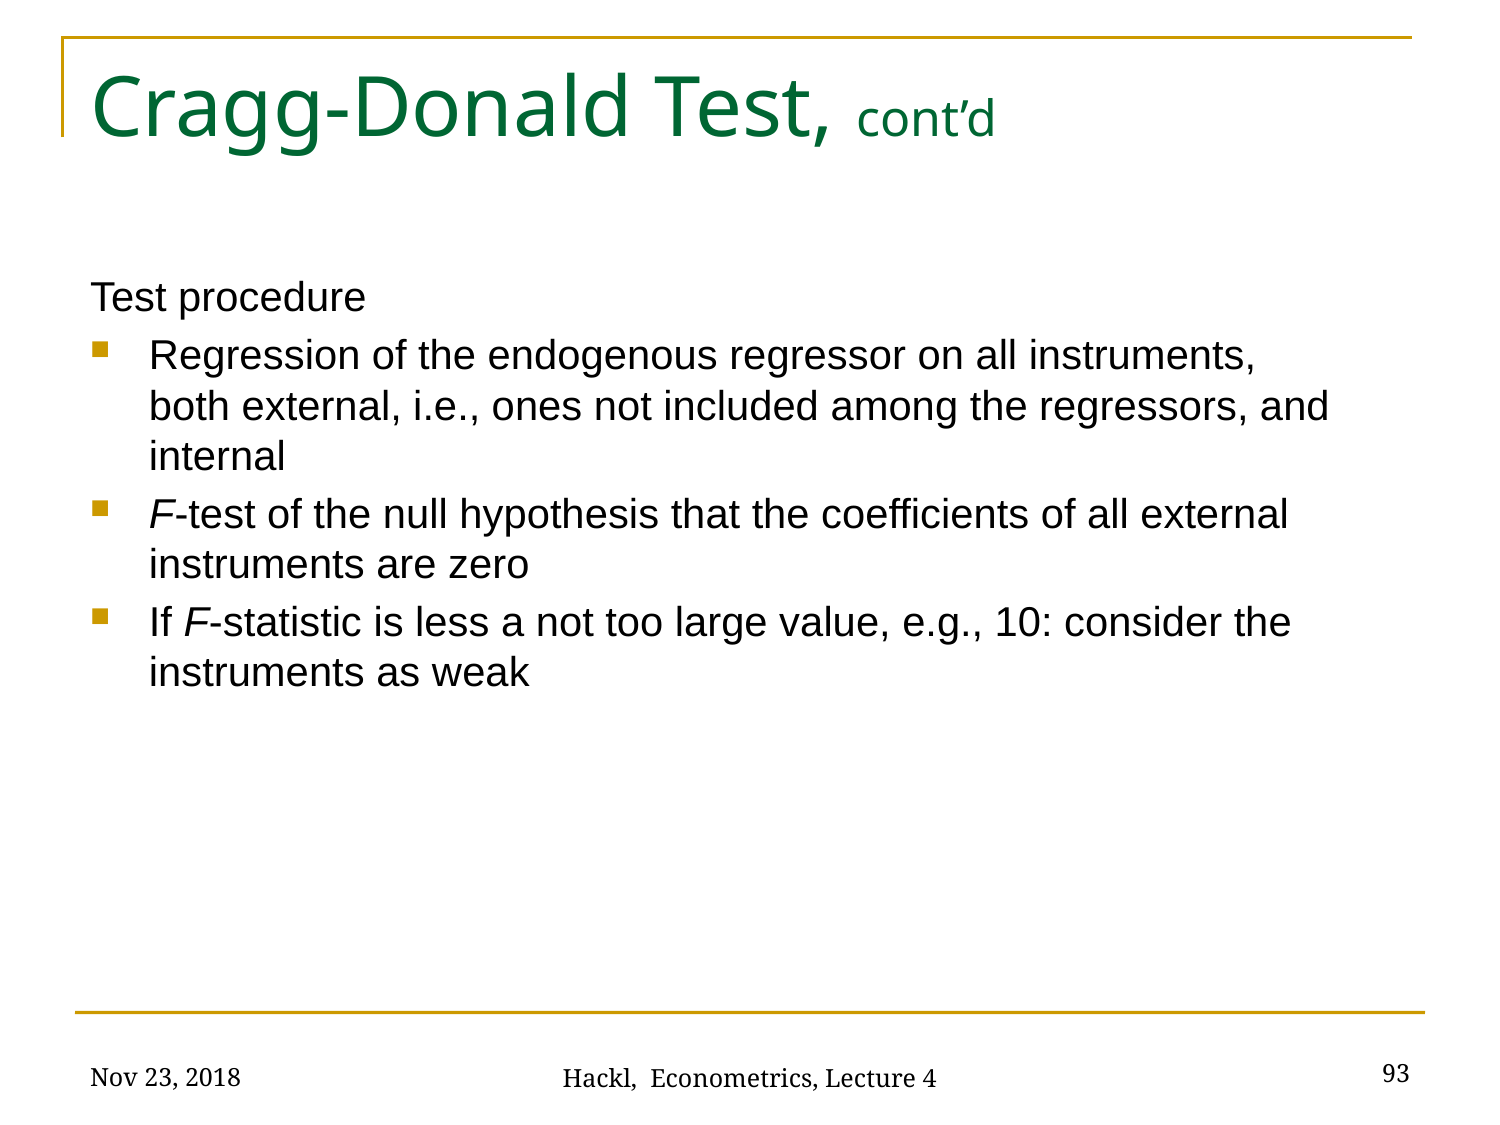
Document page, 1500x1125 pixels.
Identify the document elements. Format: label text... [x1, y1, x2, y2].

title Cragg-Donald Test, cont’d [74, 45, 1426, 233]
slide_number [74, 1023, 426, 1100]
list Test procedure Regression of the endogenous regressor on all instruments, both external, i.e., ones not included among the regressors, and internal F-test of the null hypothesis that the coefficients of all external instruments are zero If F-statistic is less a not too large value, e.g., 10: consider the instruments as weak [74, 262, 1365, 1006]
slide_number 93 [1074, 1023, 1426, 1100]
footer Hackl, Econometrics, Lecture 4 [512, 1024, 988, 1101]
